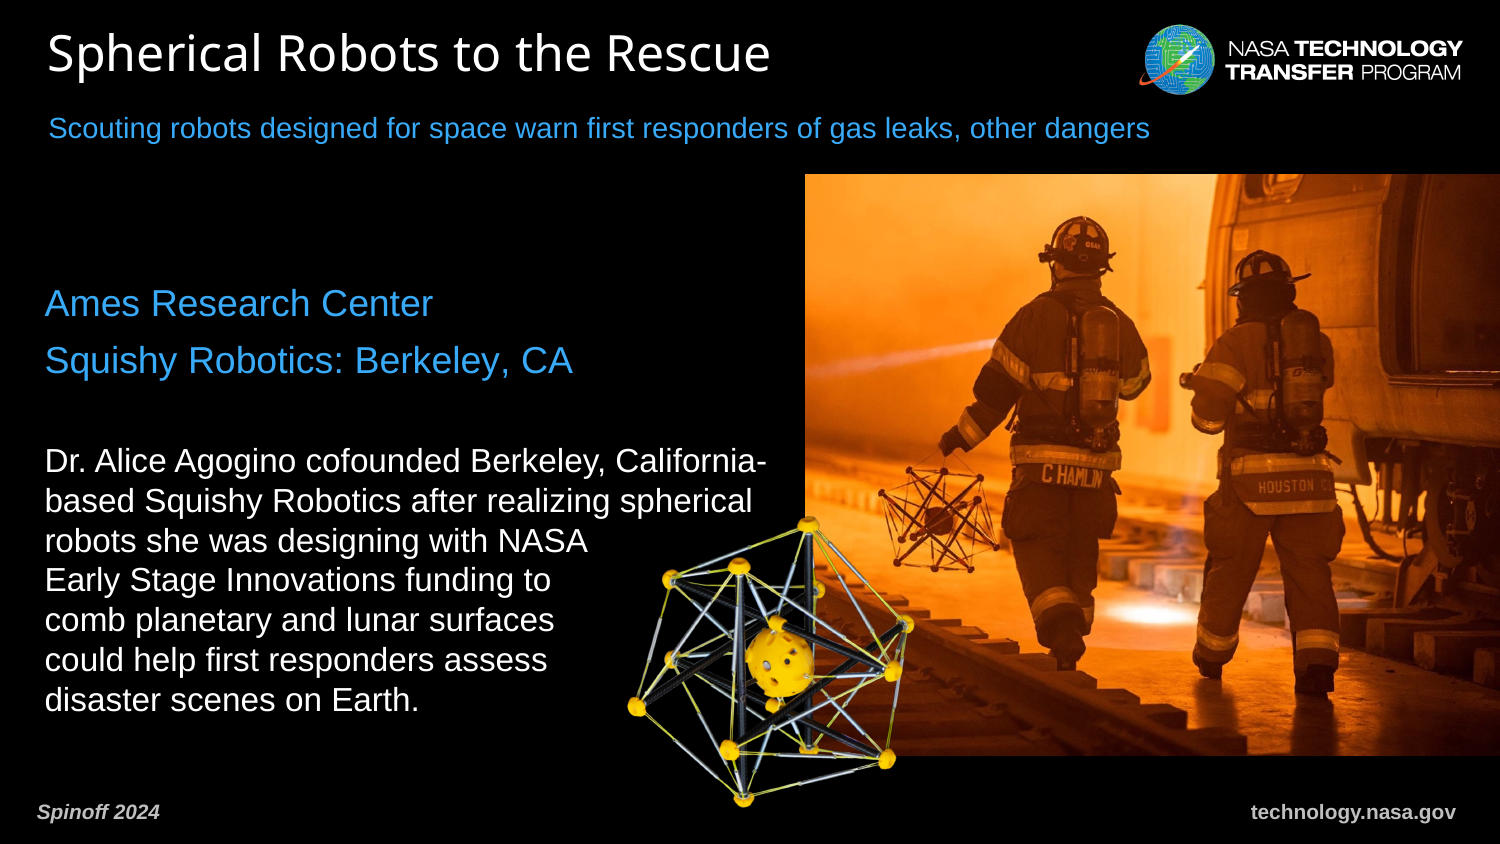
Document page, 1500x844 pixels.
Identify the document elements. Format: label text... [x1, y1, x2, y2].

title Spherical Robots to the Rescue [32, 13, 1143, 98]
picture [620, 174, 1500, 820]
list Scouting robots designed for space warn first responders of gas leaks, other dangers [33, 102, 1195, 171]
list Ames Research Center Squishy Robotics: Berkeley, CA Dr. Alice Agogino cofounded Berkeley, California-based Squishy Robotics after realizing spherical robots she was designing with NASA Early Stage Innovations funding to comb planetary and lunar surfaces could help first responders assess disaster scenes on Earth. [29, 271, 792, 844]
picture [1133, 24, 1463, 101]
